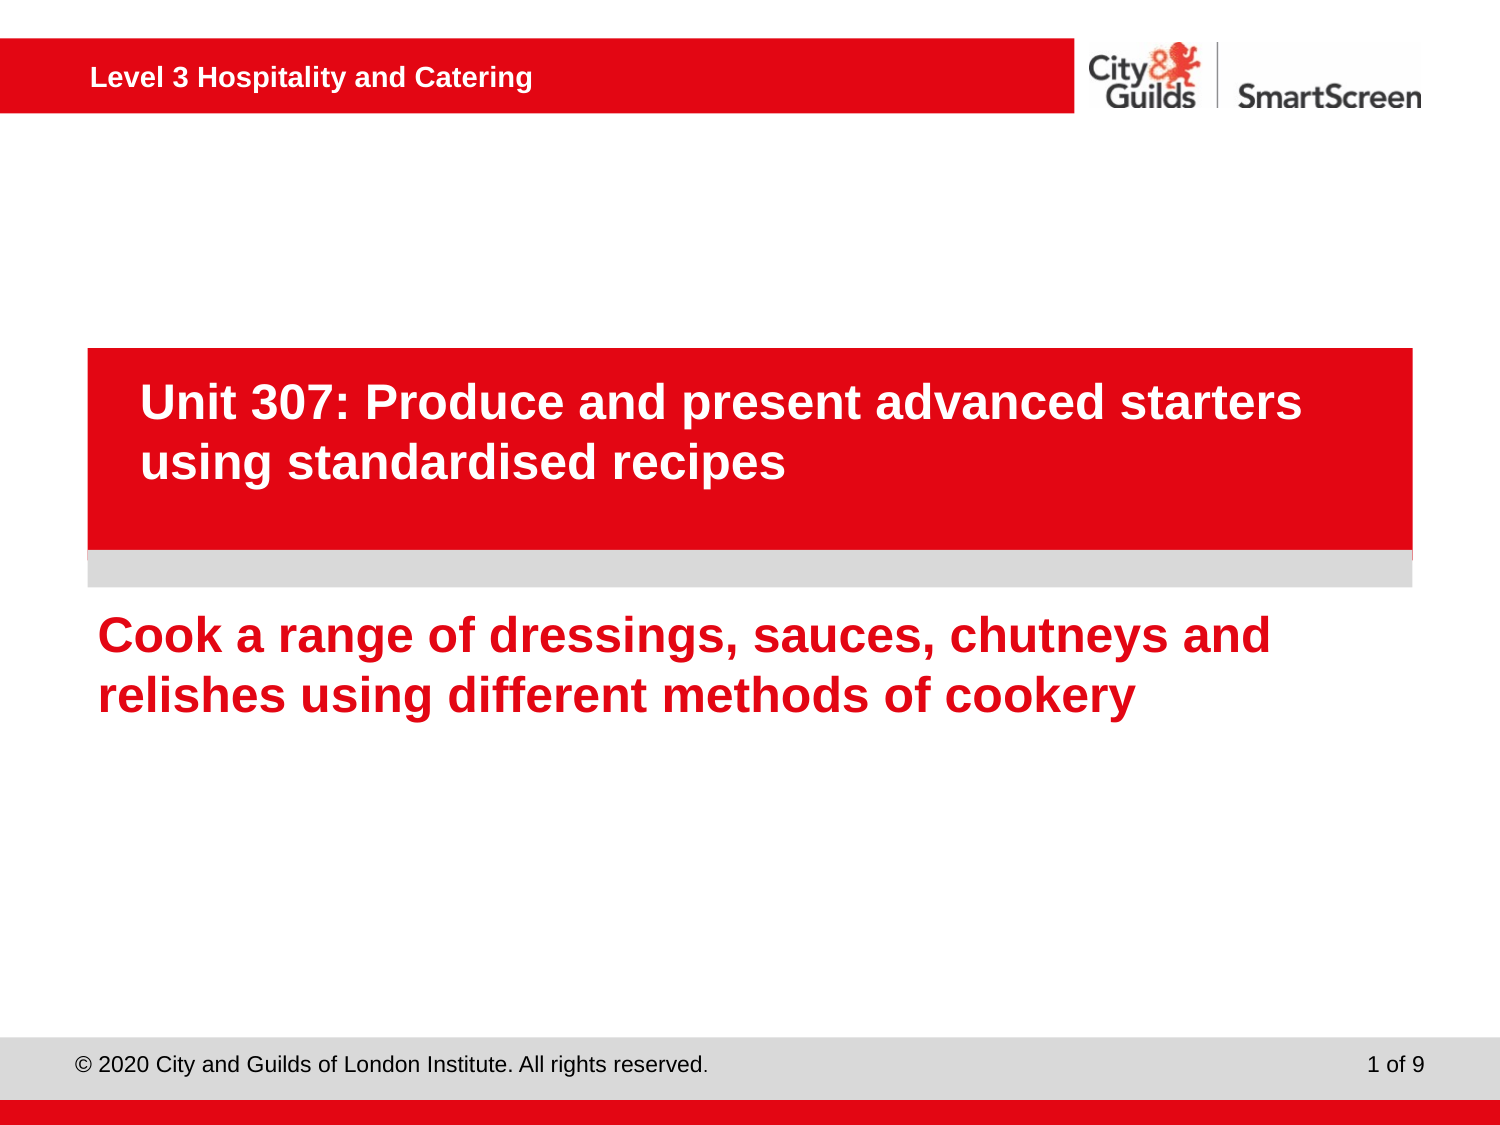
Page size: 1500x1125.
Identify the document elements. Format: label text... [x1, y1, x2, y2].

text_box Unit 307: Produce and present advanced starters using standardised recipes [124, 362, 1388, 558]
list PowerPoint presentation [74, 224, 1426, 1006]
text_box [87, 549, 1413, 588]
picture [1089, 42, 1421, 108]
title Cook a range of dressings, sauces, chutneys and relishes using different methods of cookery [82, 595, 1371, 1009]
text_box [87, 348, 1413, 549]
